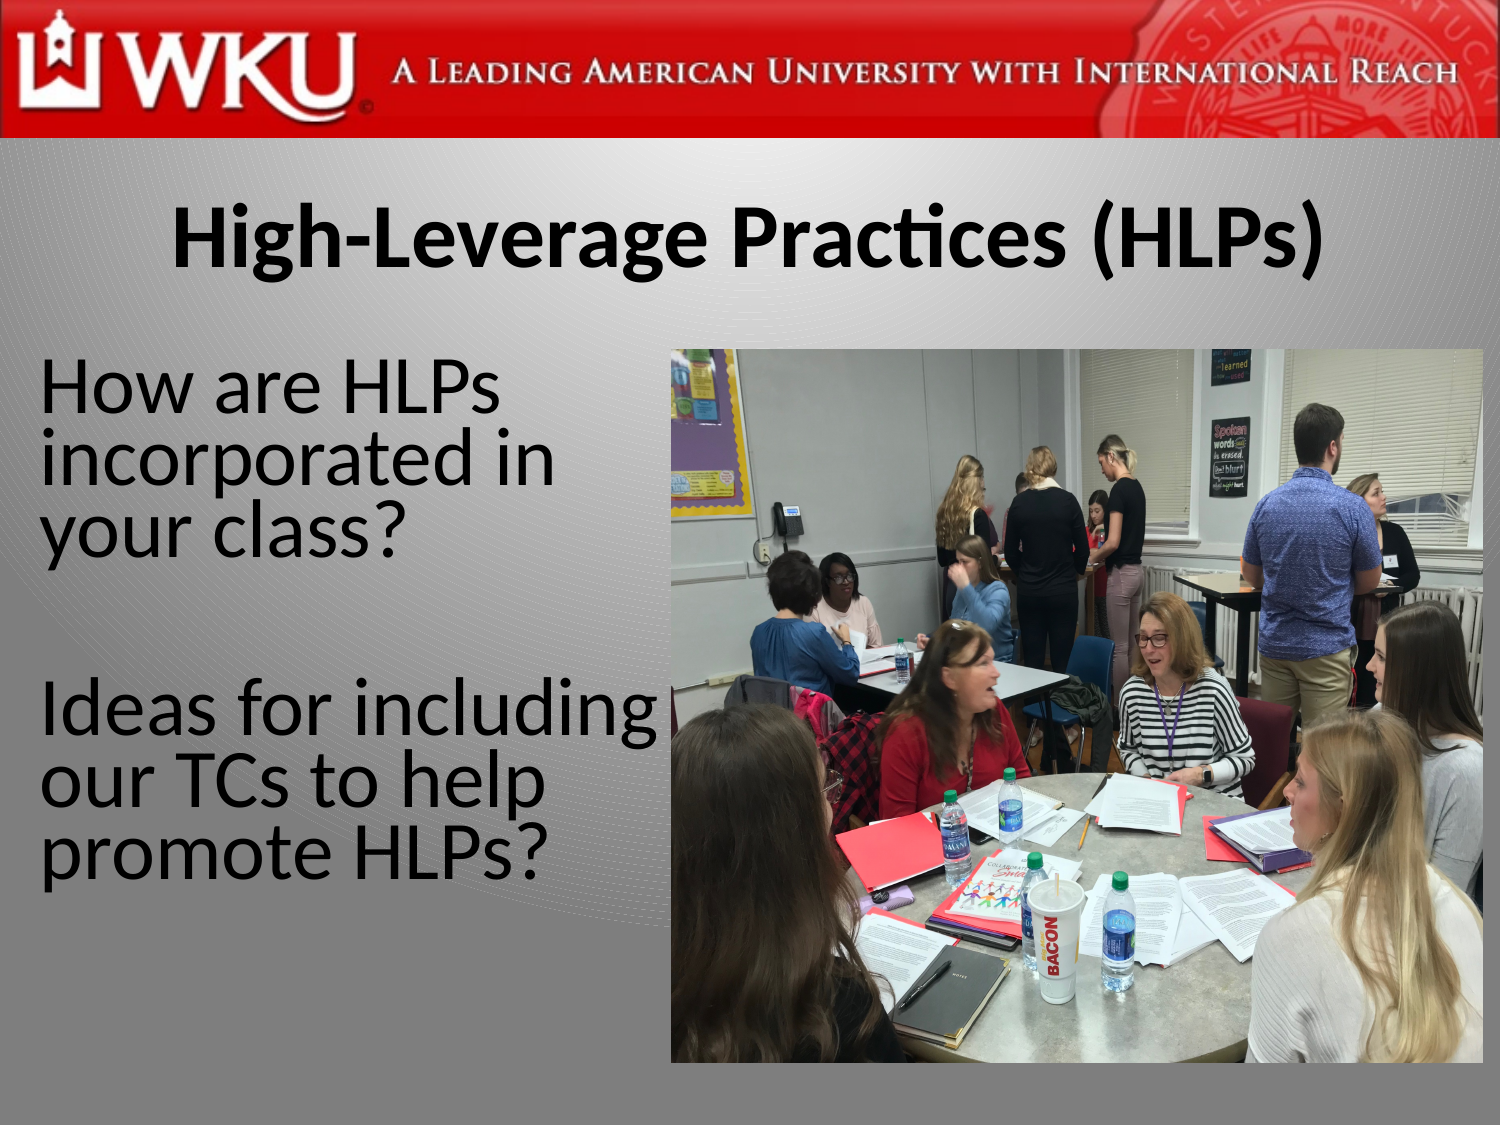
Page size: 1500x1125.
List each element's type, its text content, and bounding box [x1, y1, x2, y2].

title High-Leverage Practices (HLPs) [75, 162, 1425, 300]
picture [0, 0, 1500, 138]
list How are HLPs incorporated in your class? Ideas for including our TCs to help promote HLPs? [24, 350, 669, 1005]
picture [671, 349, 1483, 1063]
